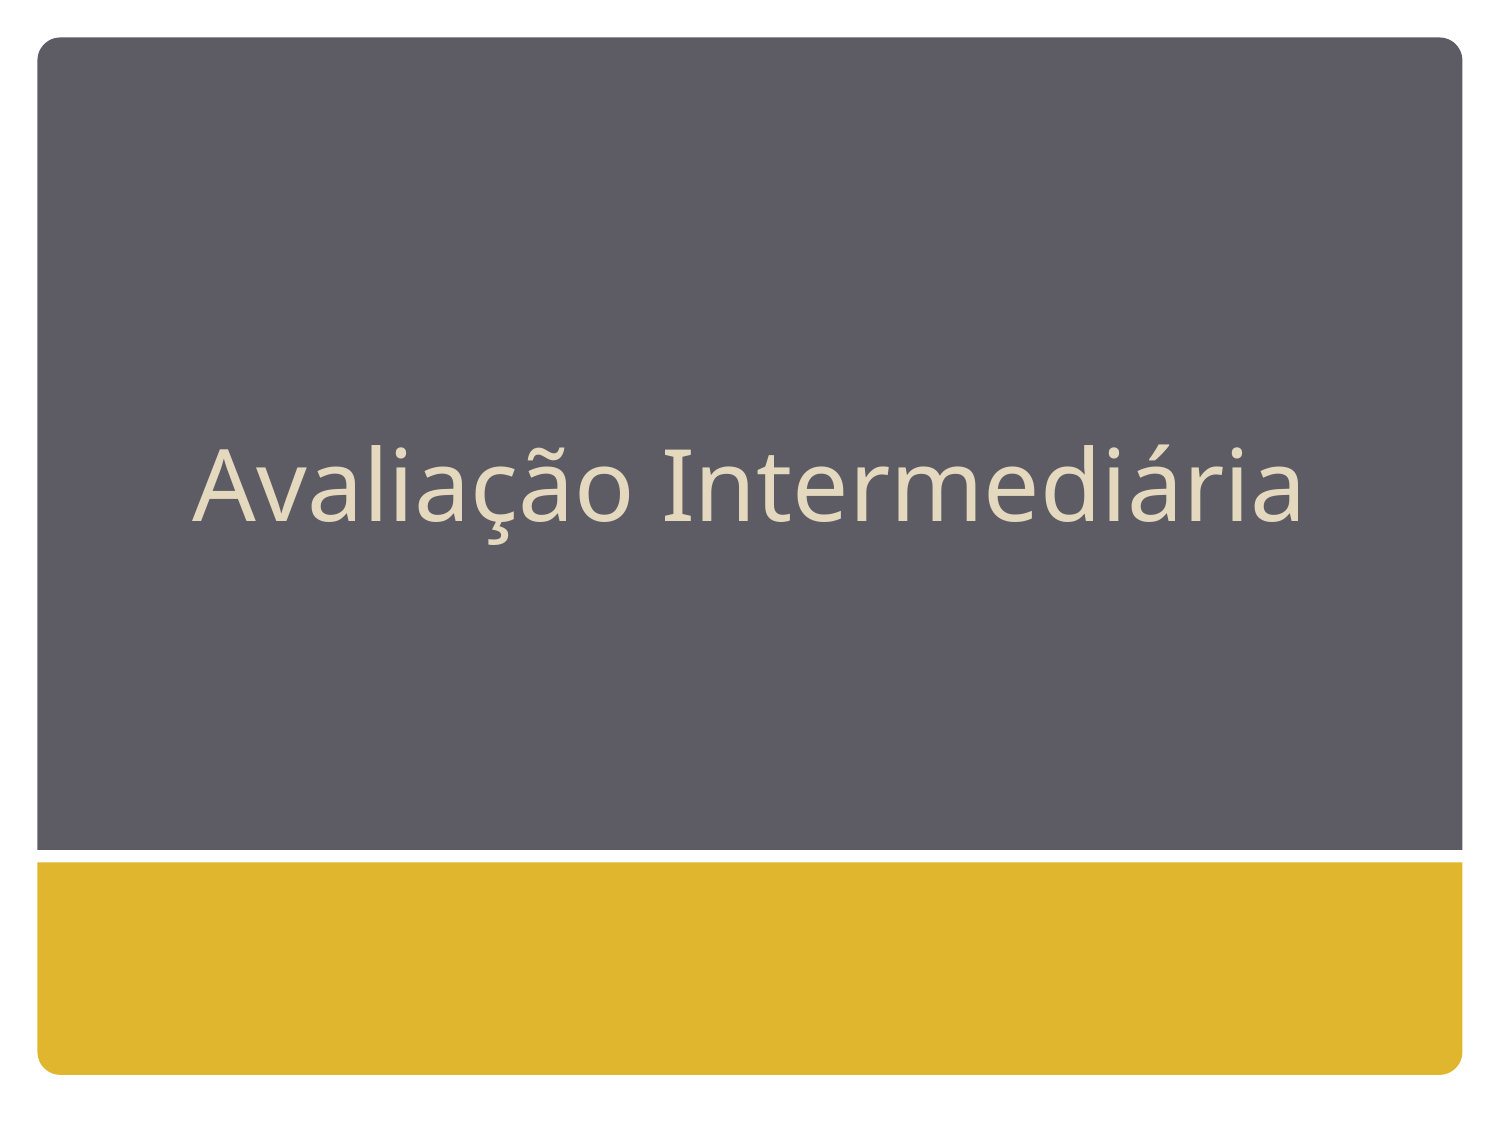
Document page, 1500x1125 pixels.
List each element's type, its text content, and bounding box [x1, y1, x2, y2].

title Avaliação Intermediária [112, 137, 1388, 825]
